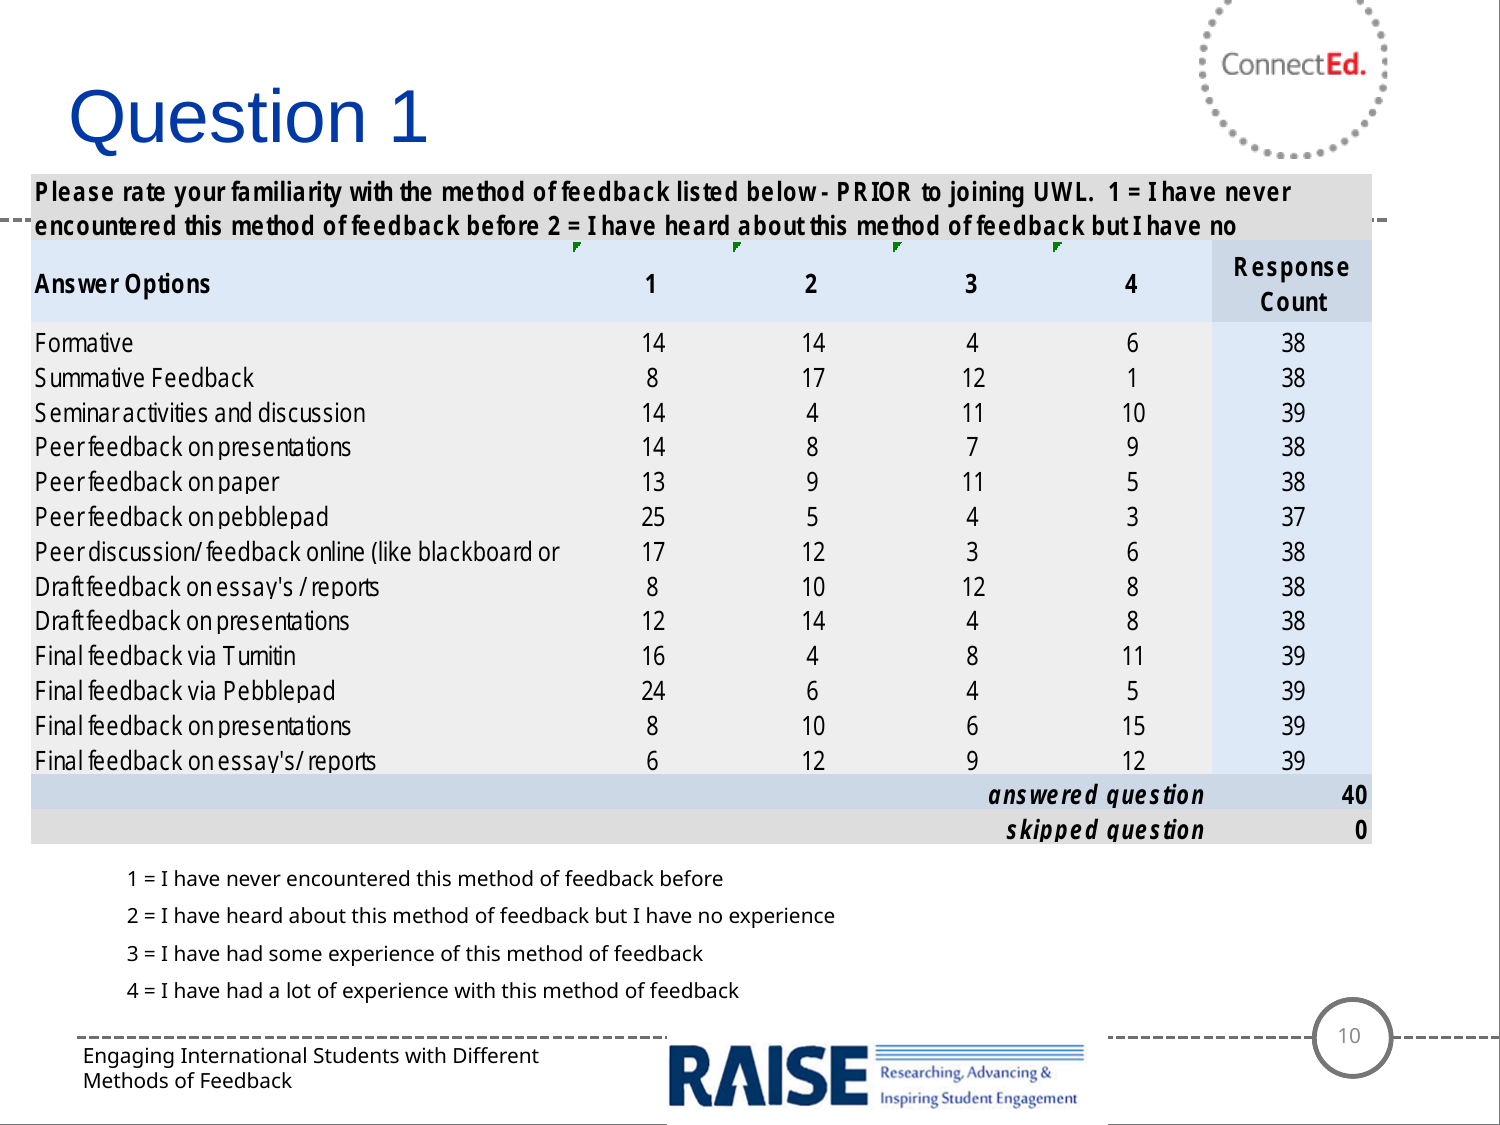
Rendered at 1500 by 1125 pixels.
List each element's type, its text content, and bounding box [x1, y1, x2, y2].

title Question 1 [53, 42, 1196, 171]
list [29, 172, 1374, 847]
footer Engaging International Students with Different Methods of Feedback [67, 1037, 585, 1098]
slide_number 10 [1316, 1002, 1382, 1071]
text_box 1 = I have never encountered this method of feedback before 2 = I have heard about this method of feedback but I have no experience 3 = I have had some experience of this method of feedback 4 = I have had a lot of experience with this method of feedback [112, 857, 1046, 1010]
picture [667, 1028, 1108, 1125]
picture [1198, 0, 1388, 159]
